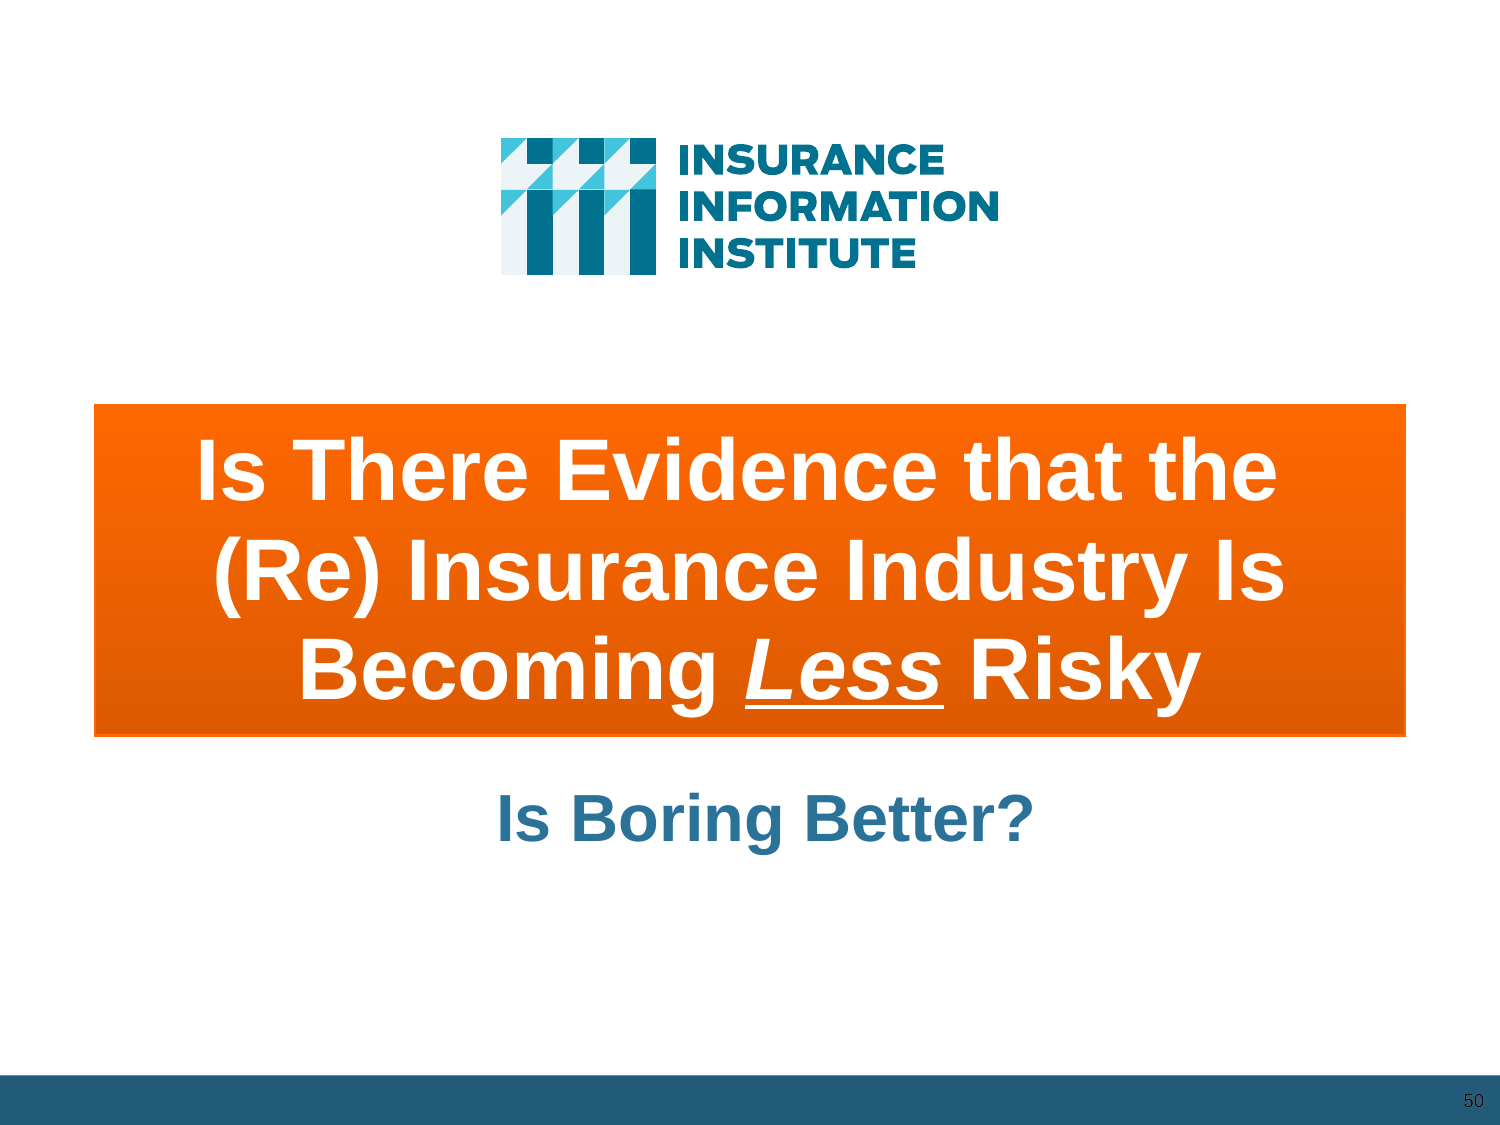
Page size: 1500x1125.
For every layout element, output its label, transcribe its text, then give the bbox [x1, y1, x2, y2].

text_box [0, 1075, 1500, 1125]
title Is There Evidence that the (Re) Insurance Industry Is Becoming Less Risky [95, 404, 1405, 736]
picture [500, 137, 998, 275]
slide_number 50 [1410, 1091, 1485, 1112]
text_box Is Boring Better? [95, 767, 1439, 862]
